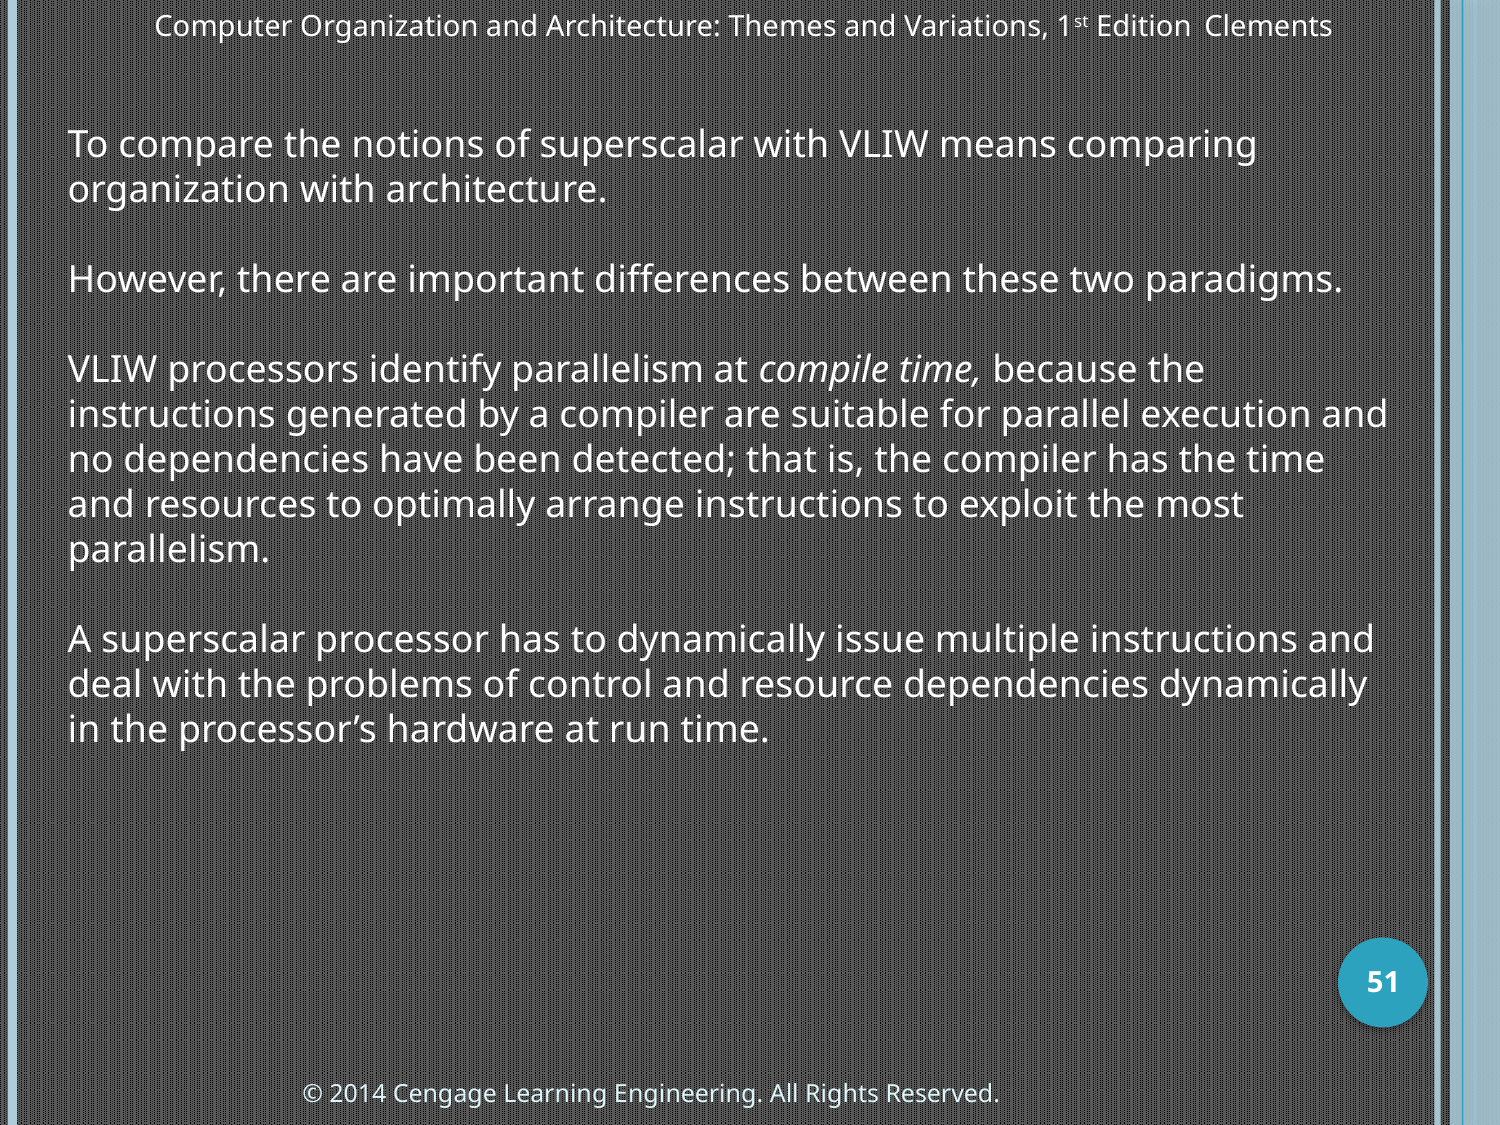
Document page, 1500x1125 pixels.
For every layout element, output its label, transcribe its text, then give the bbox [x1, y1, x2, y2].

slide_number 51 [1333, 940, 1434, 1027]
text_box Computer Organization and Architecture: Themes and Variations, 1st Edition Clements [50, 0, 1438, 50]
text_box To compare the notions of superscalar with VLIW means comparing organization with architecture. However, there are important differences between these two paradigms. VLIW processors identify parallelism at compile time, because the instructions generated by a compiler are suitable for parallel execution and no dependencies have been detected; that is, the compiler has the time and resources to optimally arrange instructions to exploit the most parallelism. A superscalar processor has to dynamically issue multiple instructions and deal with the problems of control and resource dependencies dynamically in the processor’s hardware at run time. [52, 112, 1416, 758]
footer © 2014 Cengage Learning Engineering. All Rights Reserved. [287, 1065, 1138, 1125]
